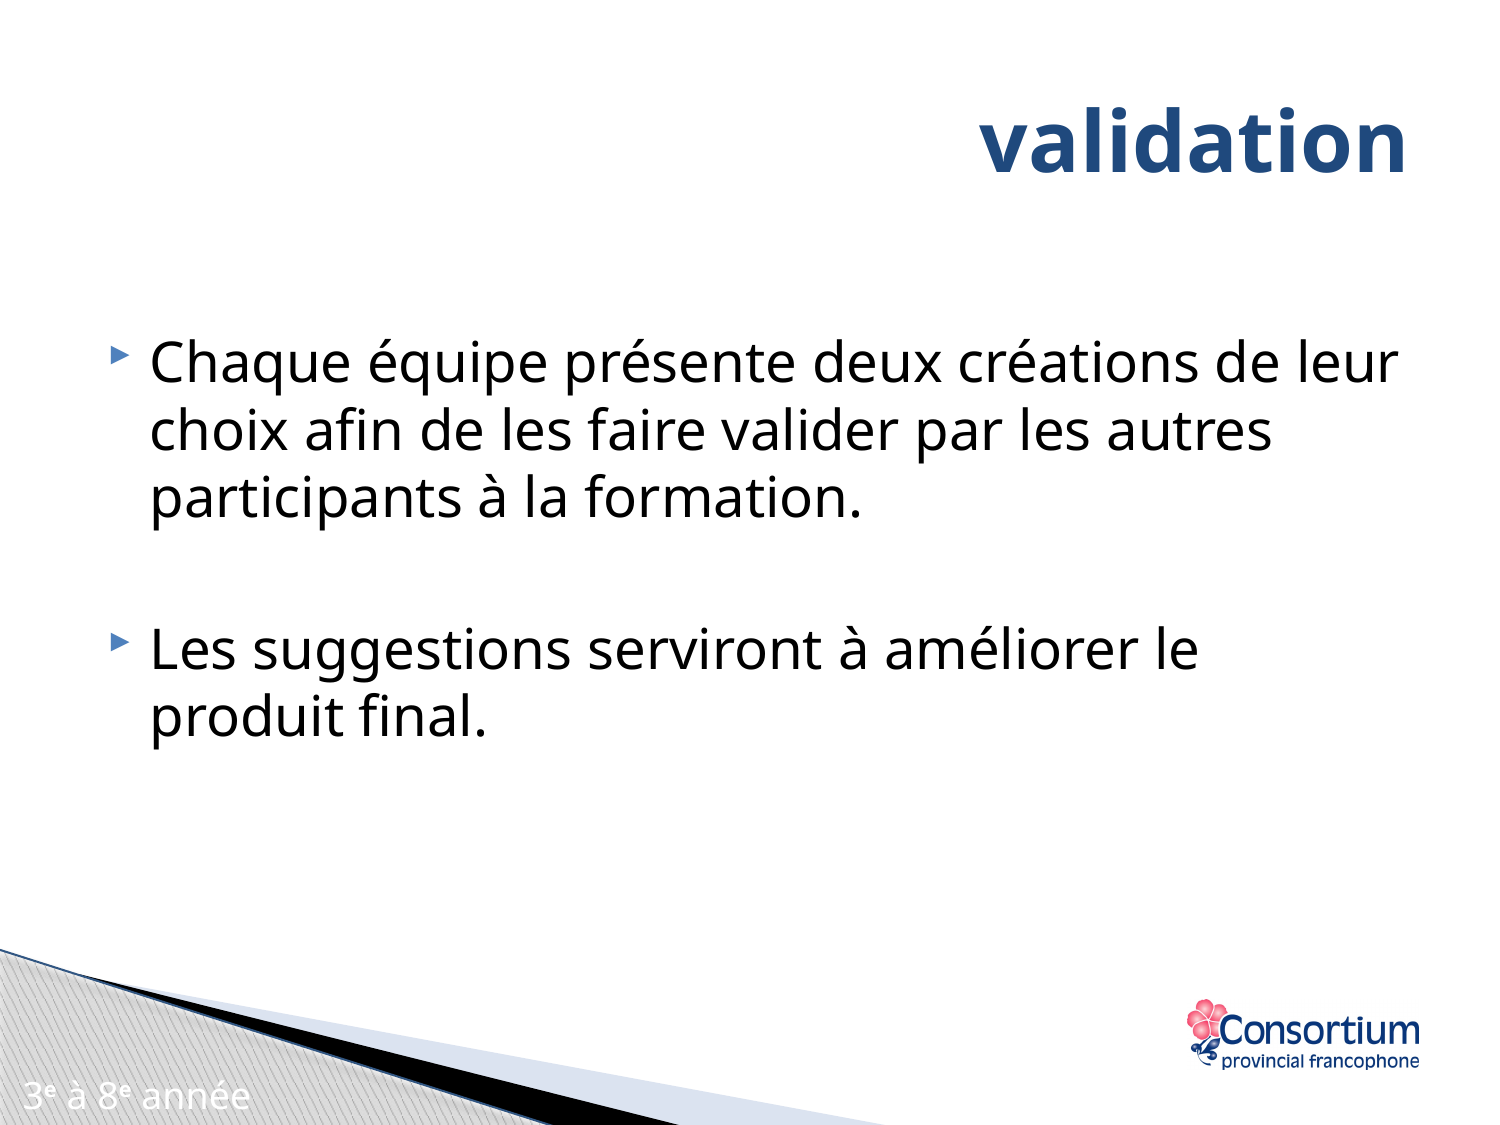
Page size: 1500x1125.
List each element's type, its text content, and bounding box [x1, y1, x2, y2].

title validation [75, 45, 1425, 233]
picture [1186, 999, 1419, 1071]
list Chaque équipe présente deux créations de leur choix afin de les faire valider par les autres participants à la formation. Les suggestions serviront à améliorer le produit final. [75, 243, 1425, 986]
text_box 3e à 8e année [7, 1064, 267, 1125]
